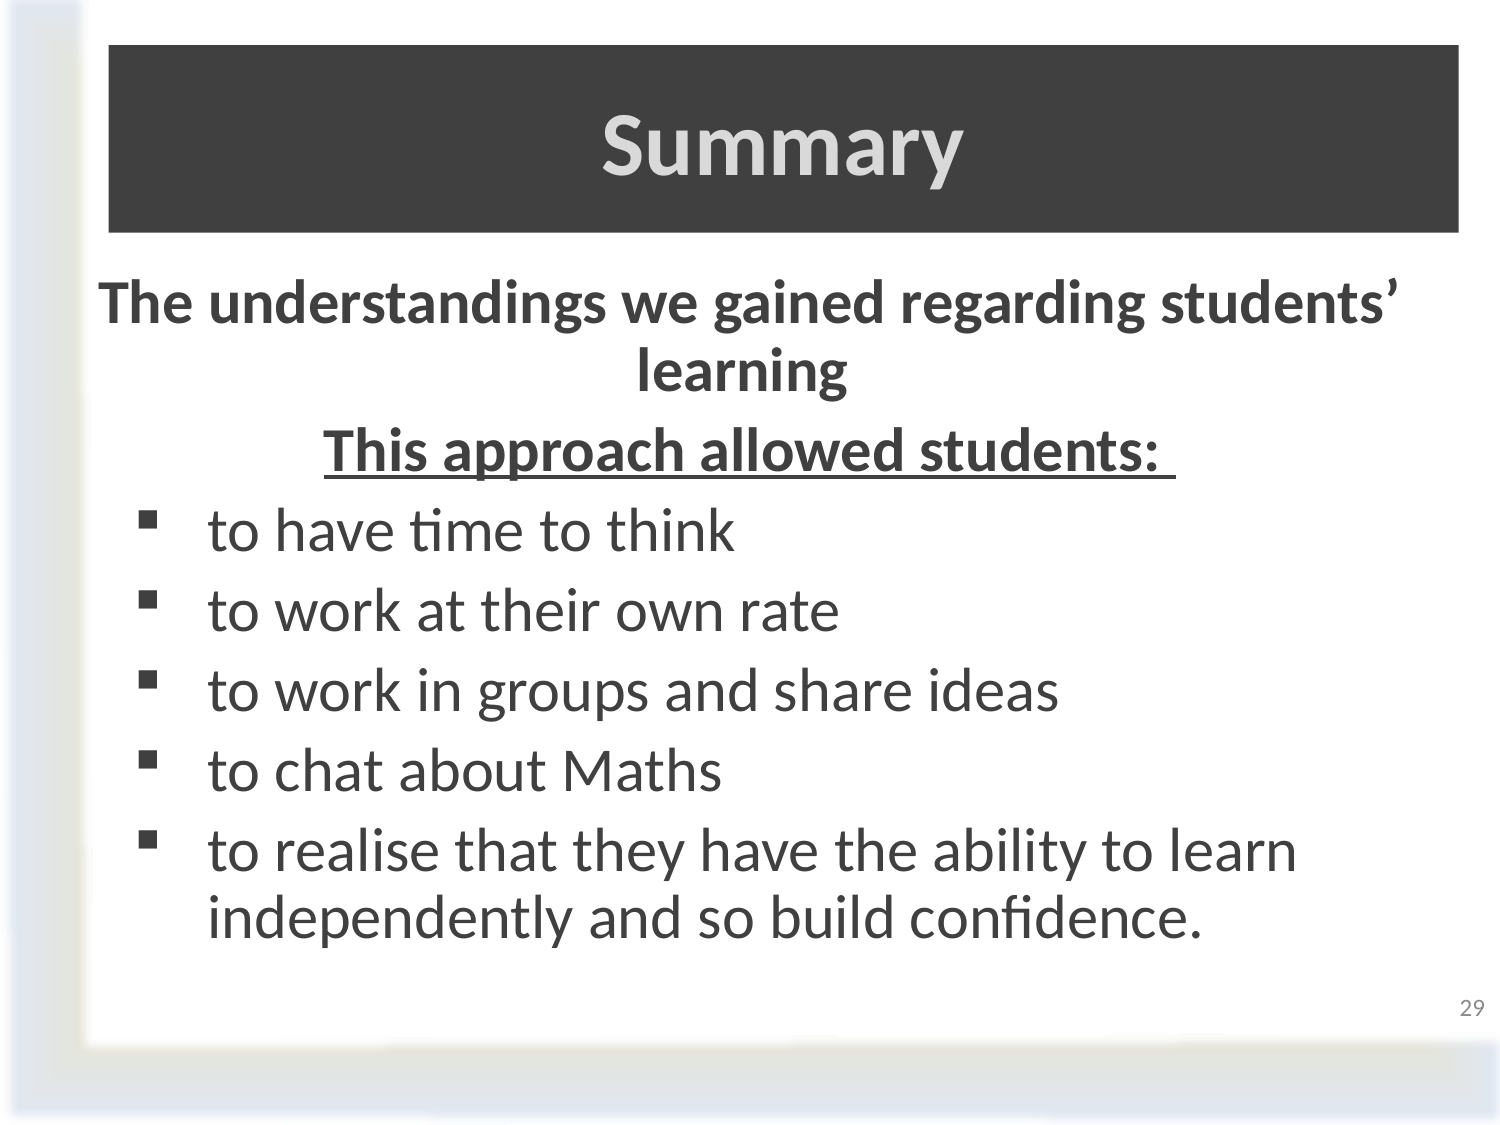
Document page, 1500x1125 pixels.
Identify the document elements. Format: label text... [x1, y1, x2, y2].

title Summary [108, 44, 1459, 233]
slide_number 29 [1149, 976, 1500, 1036]
list The understandings we gained regarding students’ learning This approach allowed students: to have time to think to work at their own rate to work in groups and share ideas to chat about Maths to realise that they have the ability to learn independently and so build confidence. [74, 262, 1426, 1006]
